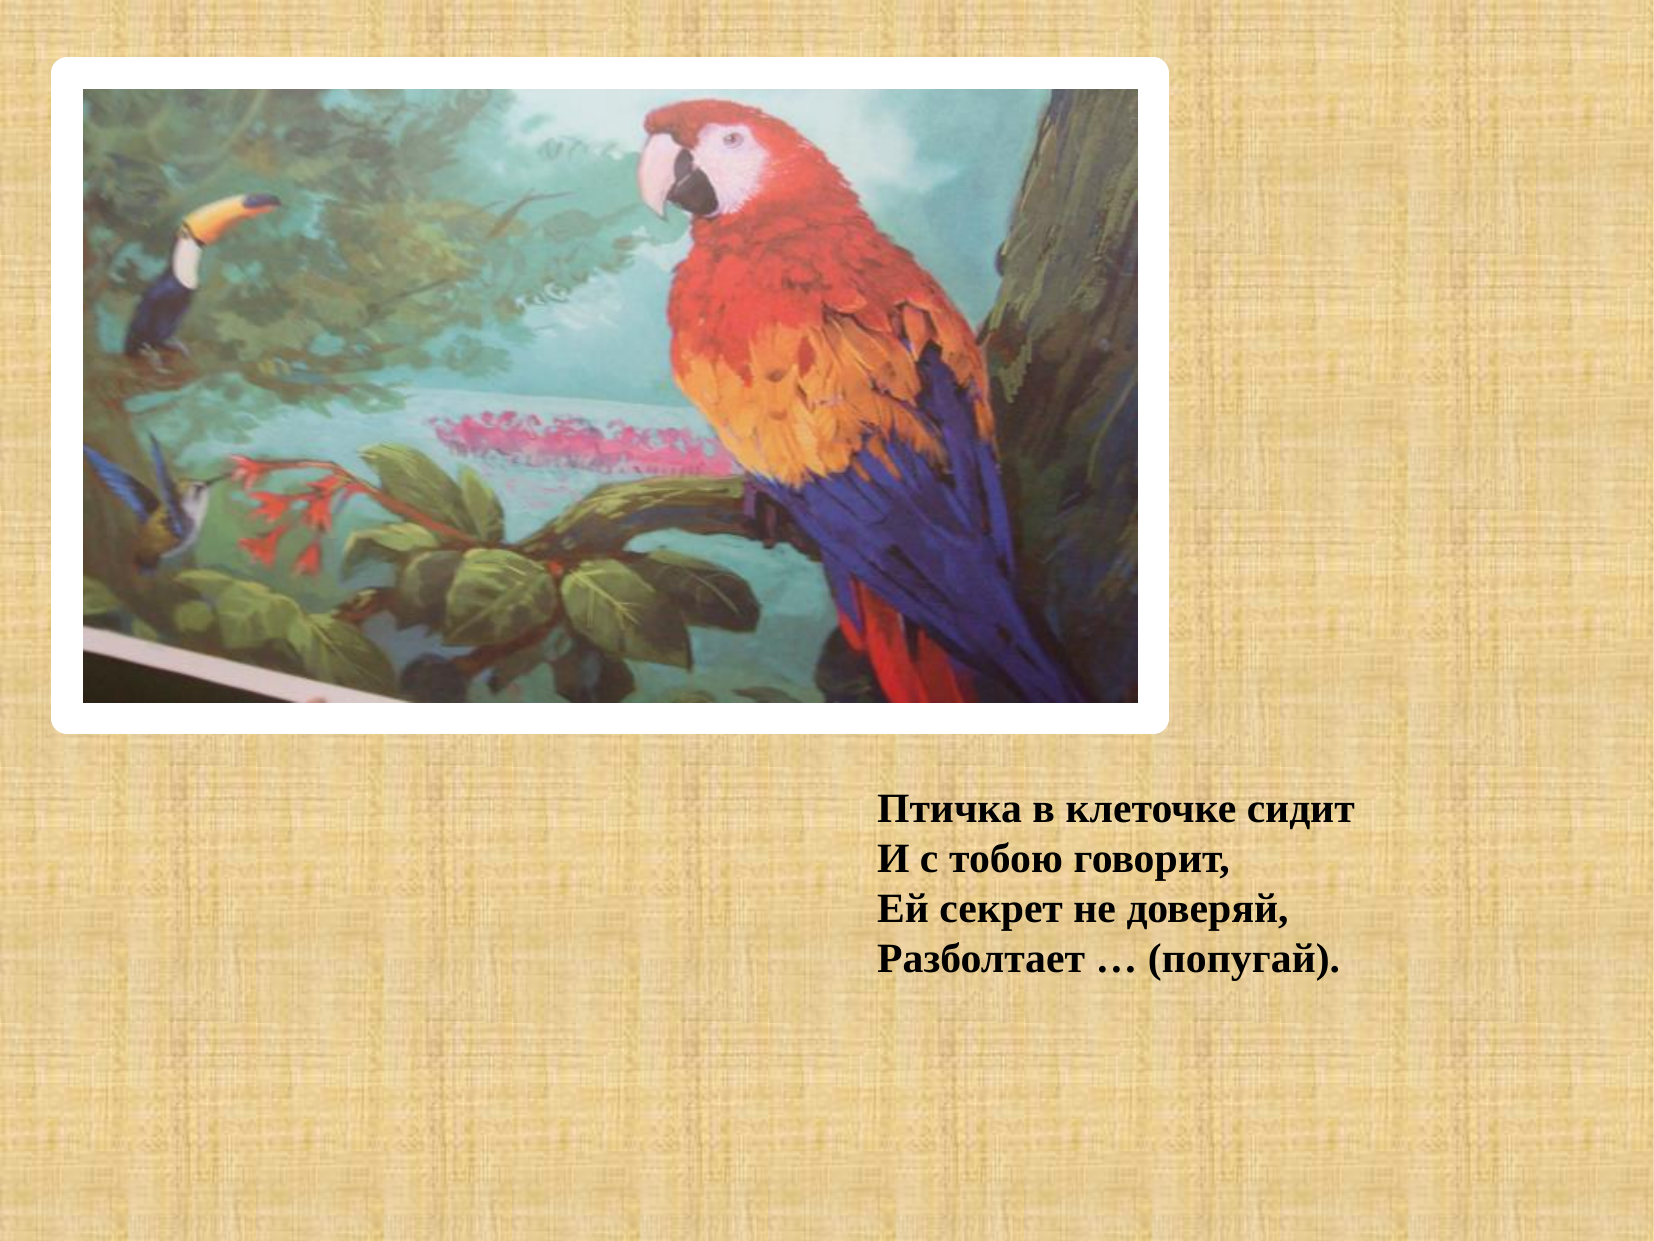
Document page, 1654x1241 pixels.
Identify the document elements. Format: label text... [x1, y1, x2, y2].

picture [0, 0, 1654, 1241]
text_box Птичка в клеточке сидит И с тобою говорит, Ей секрет не доверяй, Разболтает … (попугай). [862, 773, 1560, 1099]
